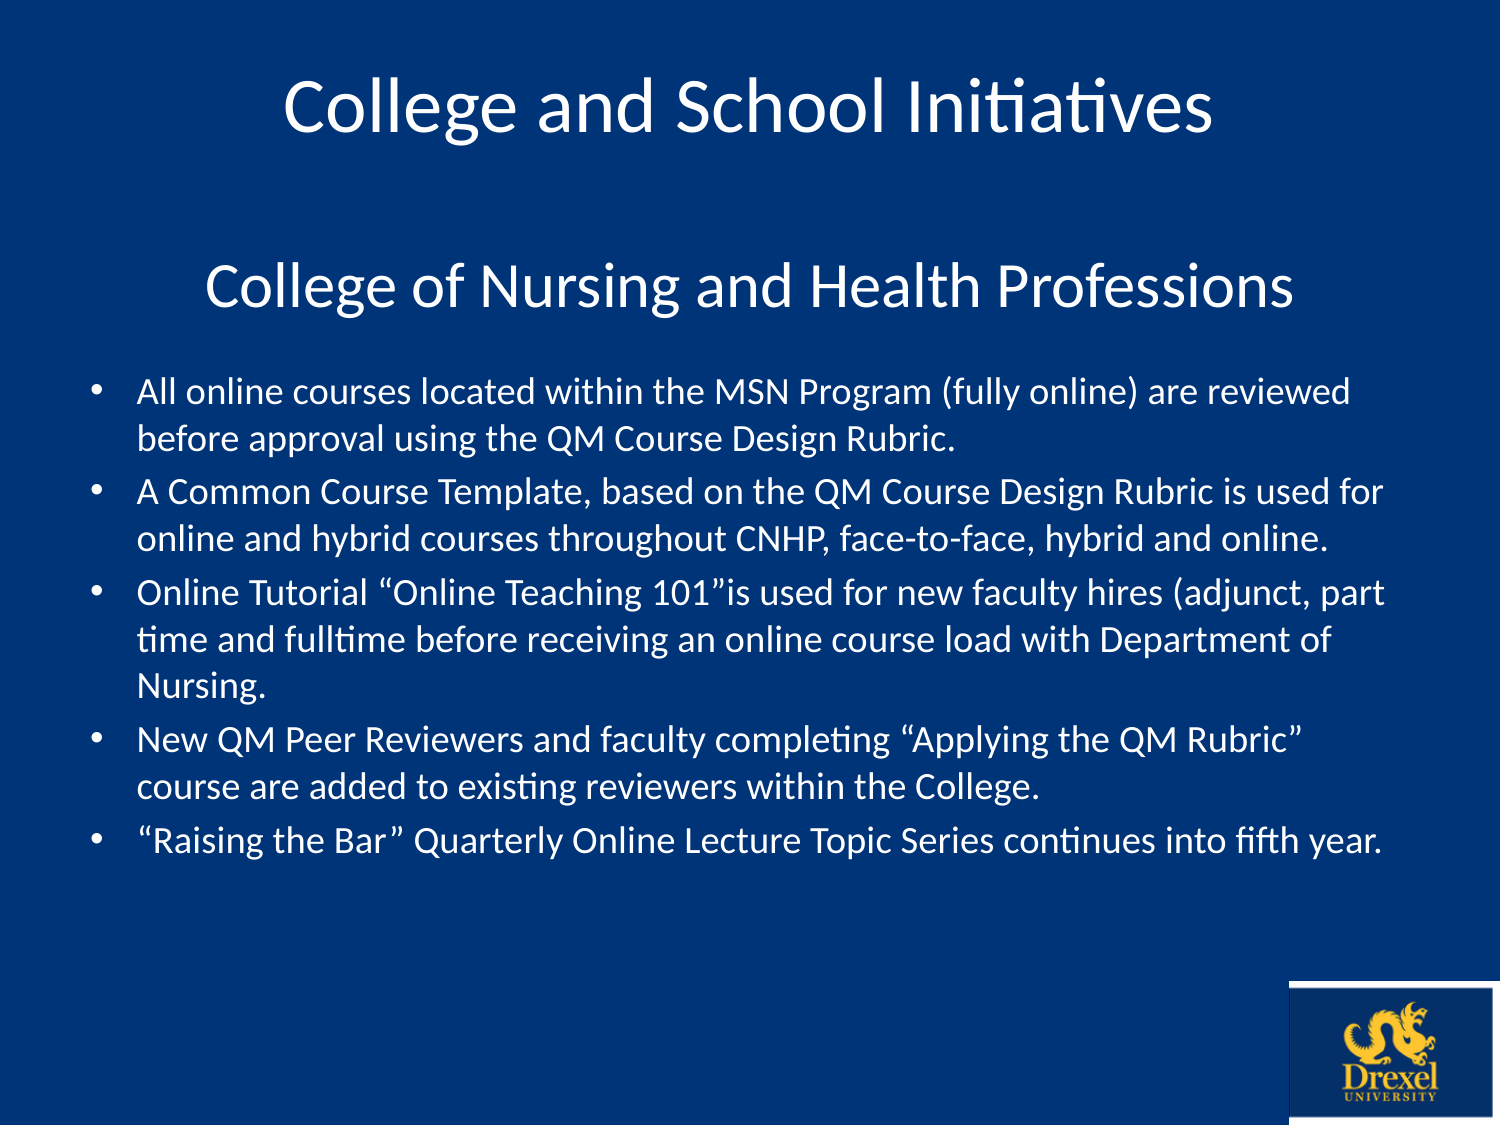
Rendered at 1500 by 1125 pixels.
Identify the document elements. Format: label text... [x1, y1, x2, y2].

picture [1289, 980, 1500, 1125]
title College and School Initiatives College of Nursing and Health Professions [75, 45, 1425, 330]
list All online courses located within the MSN Program (fully online) are reviewed before approval using the QM Course Design Rubric. A Common Course Template, based on the QM Course Design Rubric is used for online and hybrid courses throughout CNHP, face-to-face, hybrid and online. Online Tutorial “Online Teaching 101”is used for new faculty hires (adjunct, part time and fulltime before receiving an online course load with Department of Nursing. New QM Peer Reviewers and faculty completing “Applying the QM Rubric” course are added to existing reviewers within the College. “Raising the Bar” Quarterly Online Lecture Topic Series continues into fifth year. [75, 358, 1425, 959]
